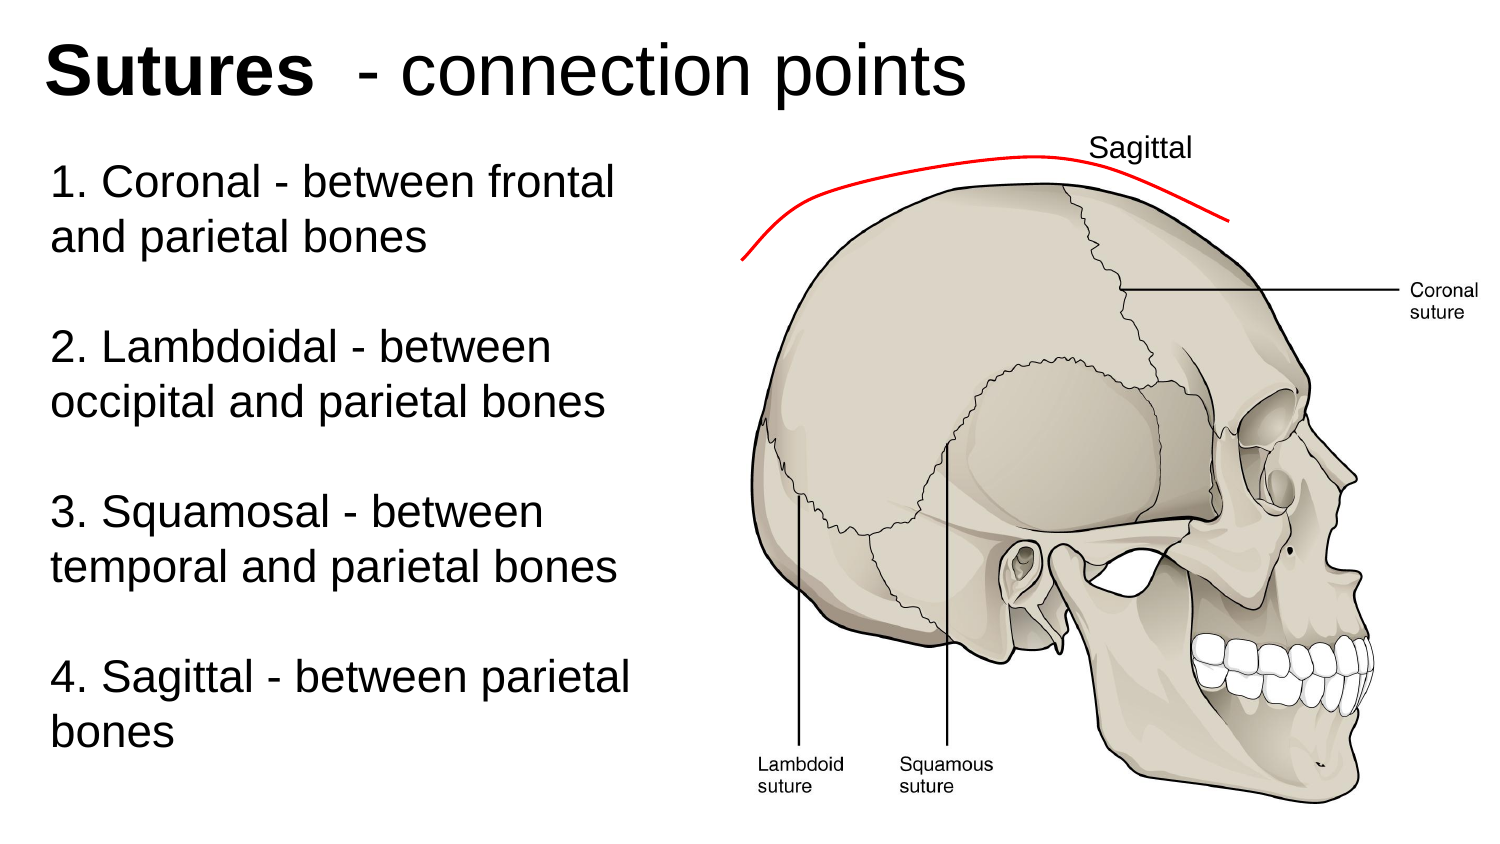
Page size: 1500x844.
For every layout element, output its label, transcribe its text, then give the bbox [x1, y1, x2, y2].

list 1. Coronal - between frontal and parietal bones 2. Lambdoidal - between occipital and parietal bones 3. Squamosal - between temporal and parietal bones 4. Sagittal - between parietal bones [45, 146, 672, 808]
picture [746, 178, 1483, 808]
text_box [883, 156, 1075, 177]
text_box Sagittal [1075, 115, 1300, 177]
title Sutures - connection points [39, 16, 1461, 127]
